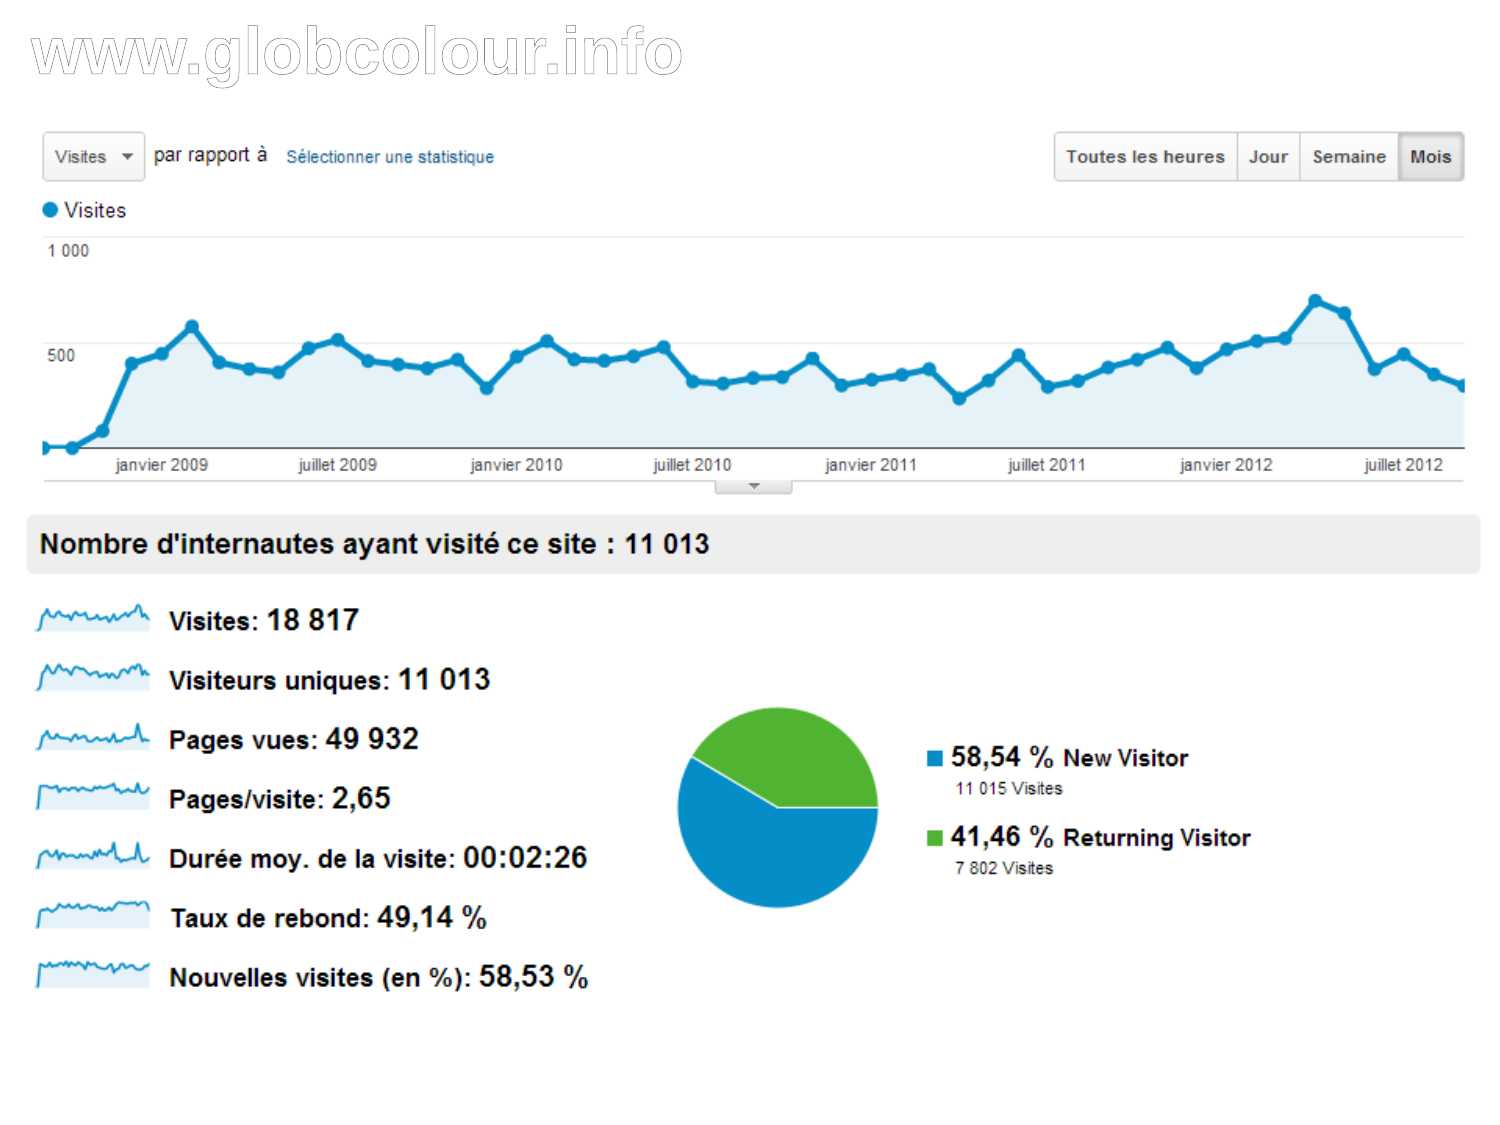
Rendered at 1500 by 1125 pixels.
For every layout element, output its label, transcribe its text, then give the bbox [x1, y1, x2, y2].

text_box www.globcolour.info [16, 0, 700, 95]
picture [12, 123, 1487, 1001]
